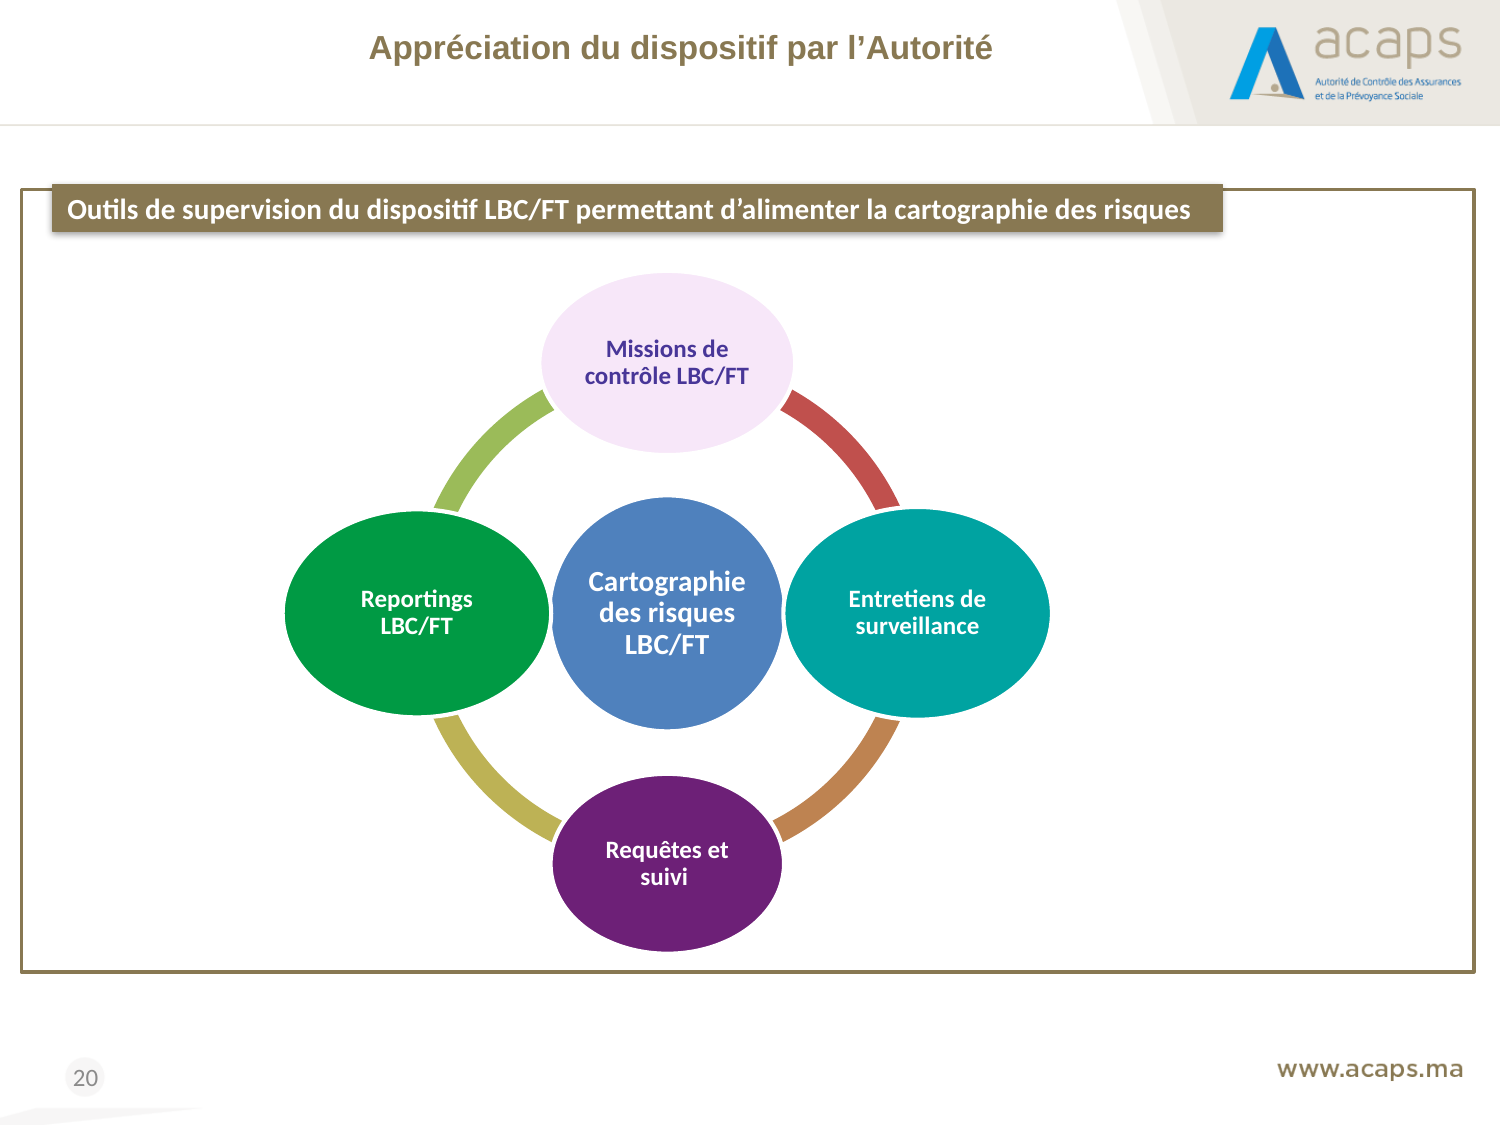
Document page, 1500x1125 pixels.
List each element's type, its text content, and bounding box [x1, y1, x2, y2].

text_box Appréciation du dispositif par l’Autorité [202, 19, 1160, 74]
text_box Outils de supervision du dispositif LBC/FT permettant d’alimenter la cartographie des risques [52, 184, 1223, 232]
slide_number 20 [17, 1046, 368, 1107]
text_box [0, 278, 1389, 946]
picture [0, 0, 1500, 1125]
text_box [19, 187, 1476, 974]
